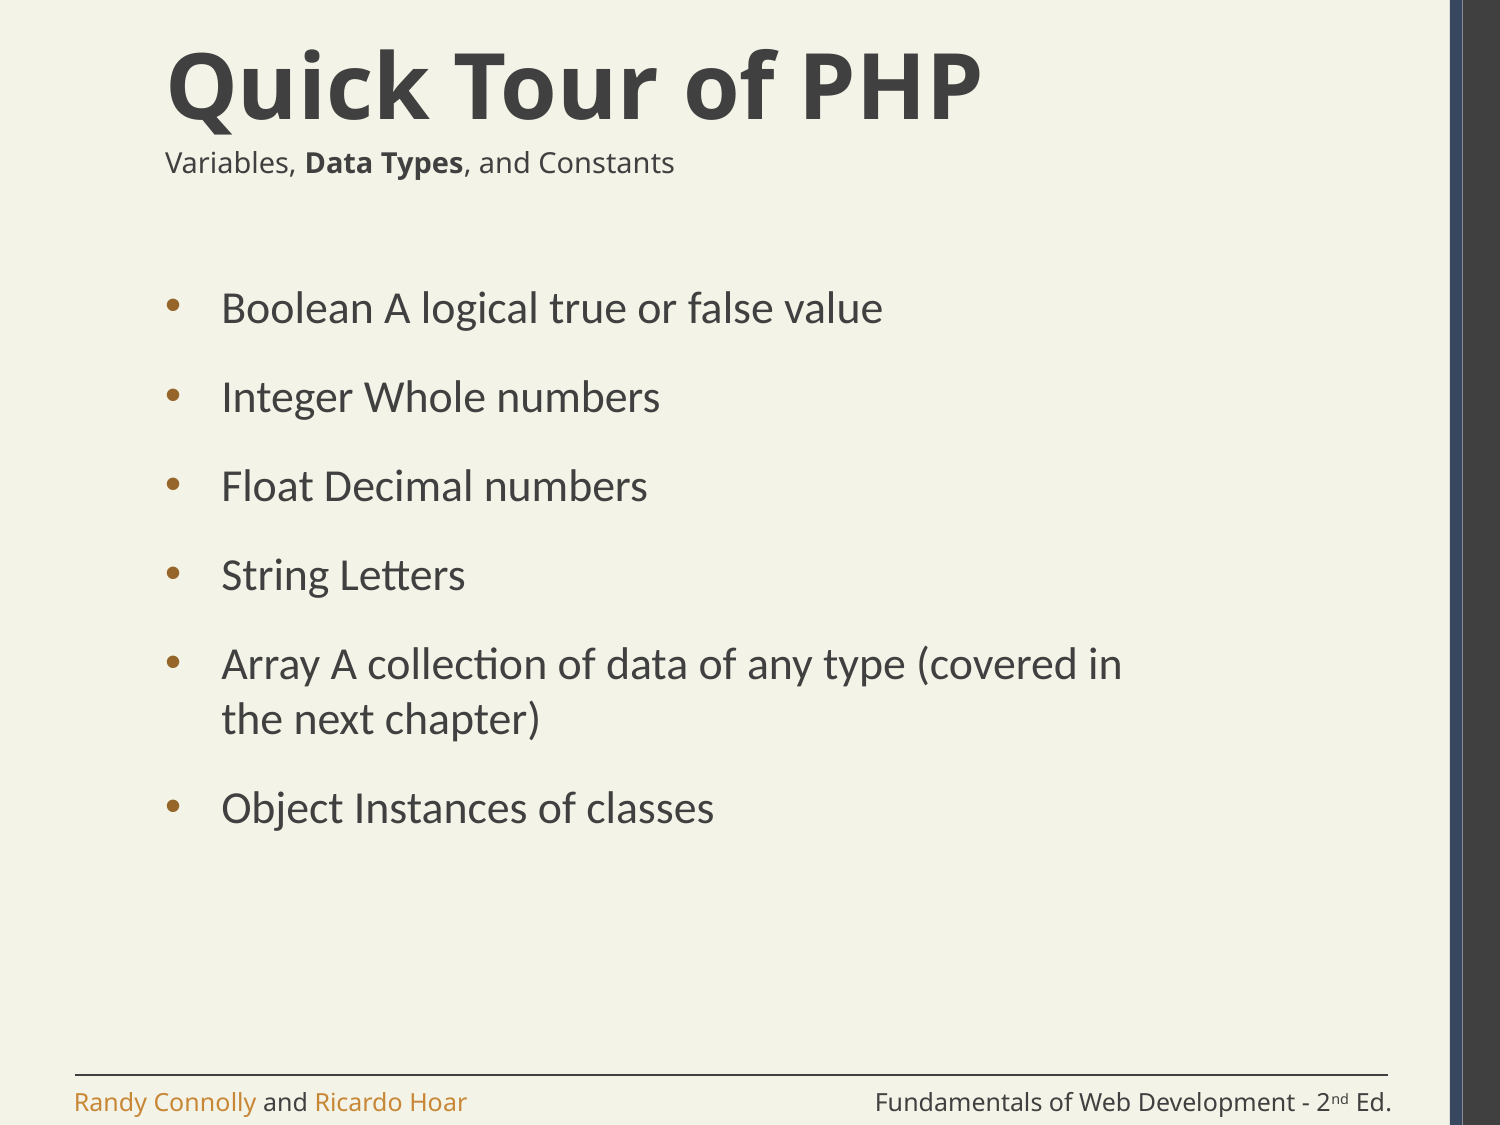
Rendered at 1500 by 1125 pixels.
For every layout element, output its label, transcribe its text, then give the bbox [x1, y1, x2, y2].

list Variables, Data Types, and Constants [150, 137, 1200, 188]
title Quick Tour of PHP [150, 20, 1425, 188]
list Boolean A logical true or false value Integer Whole numbers Float Decimal numbers String Letters Array A collection of data of any type (covered in the next chapter) Object Instances of classes [150, 270, 1200, 1013]
